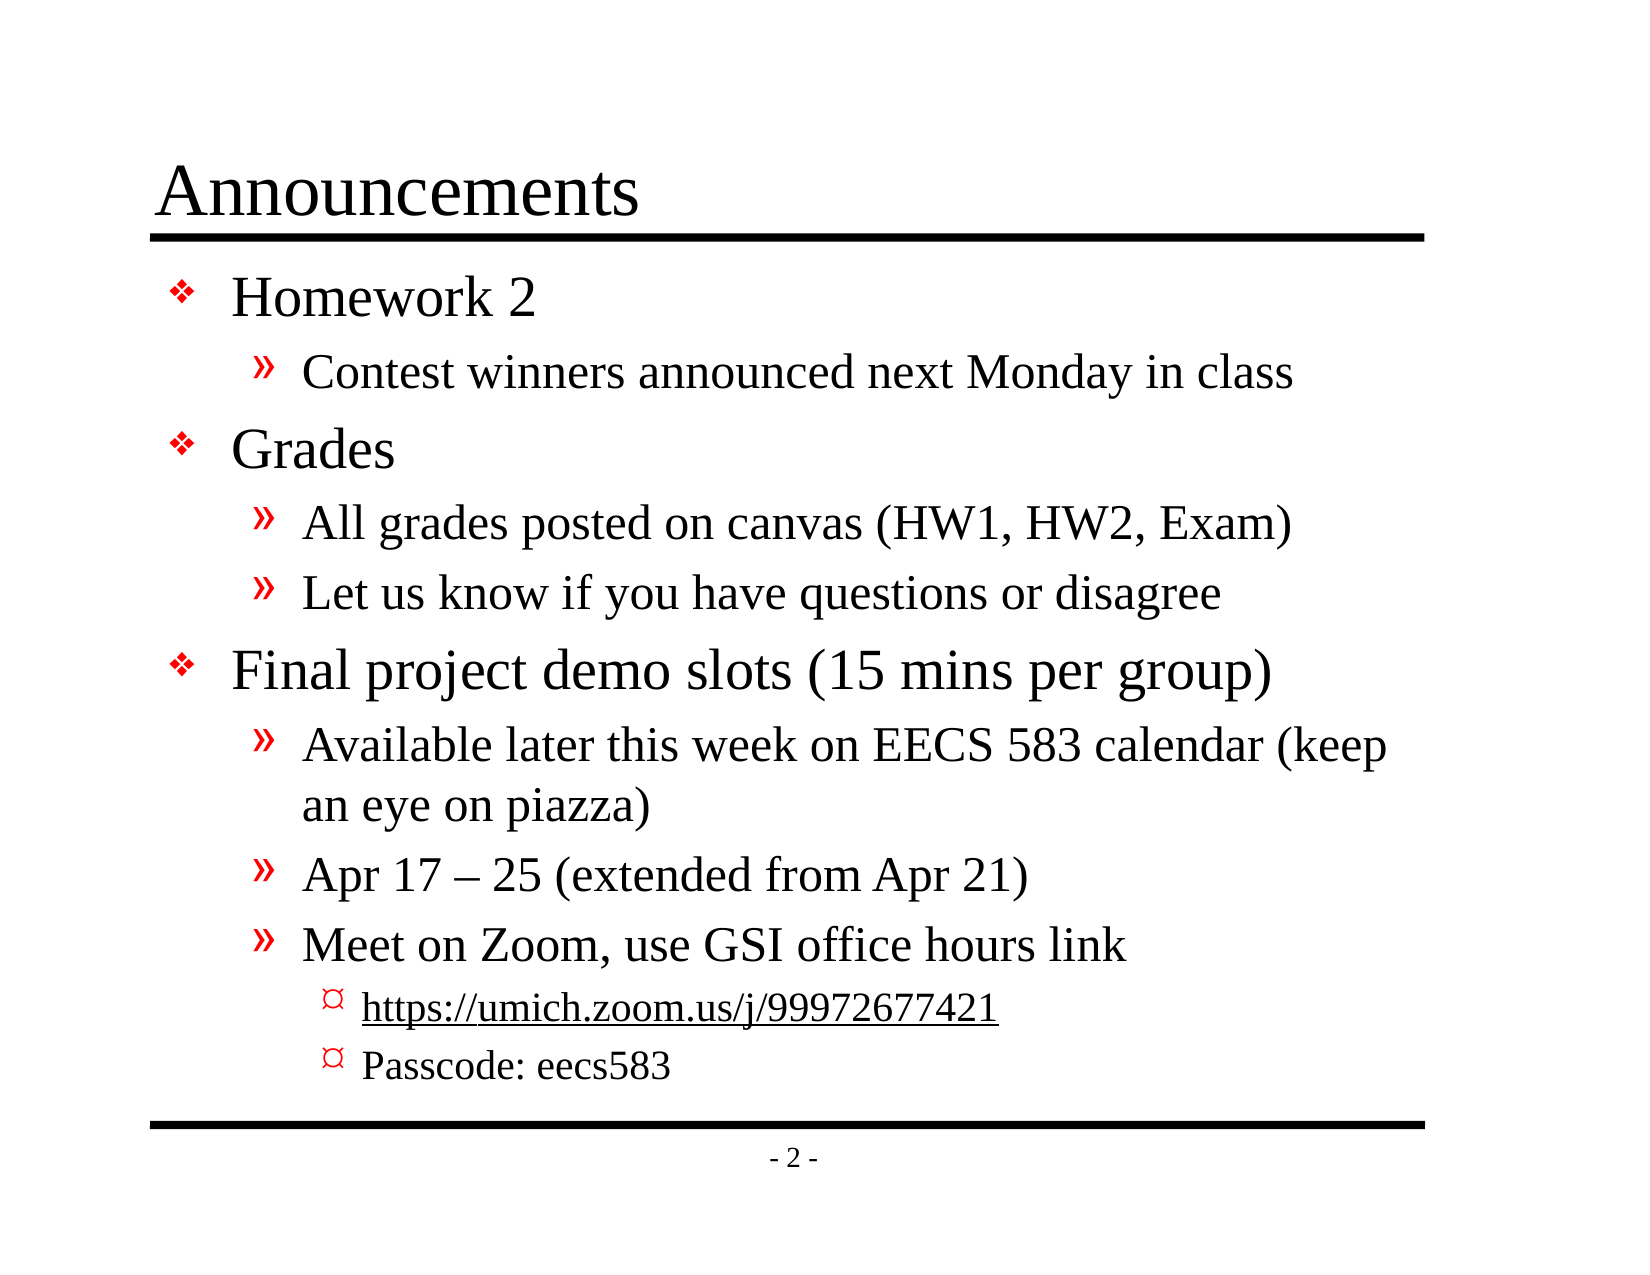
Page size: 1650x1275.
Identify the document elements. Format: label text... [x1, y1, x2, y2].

title Announcements [137, 137, 1413, 239]
list Homework 2 Contest winners announced next Monday in class Grades All grades posted on canvas (HW1, HW2, Exam) Let us know if you have questions or disagree Final project demo slots (15 mins per group) Available later this week on EECS 583 calendar (keep an eye on piazza) Apr 17 – 25 (extended from Apr 21) Meet on Zoom, use GSI office hours link https://umich.zoom.us/j/99972677421 Passcode: eecs583 [152, 249, 1416, 1106]
